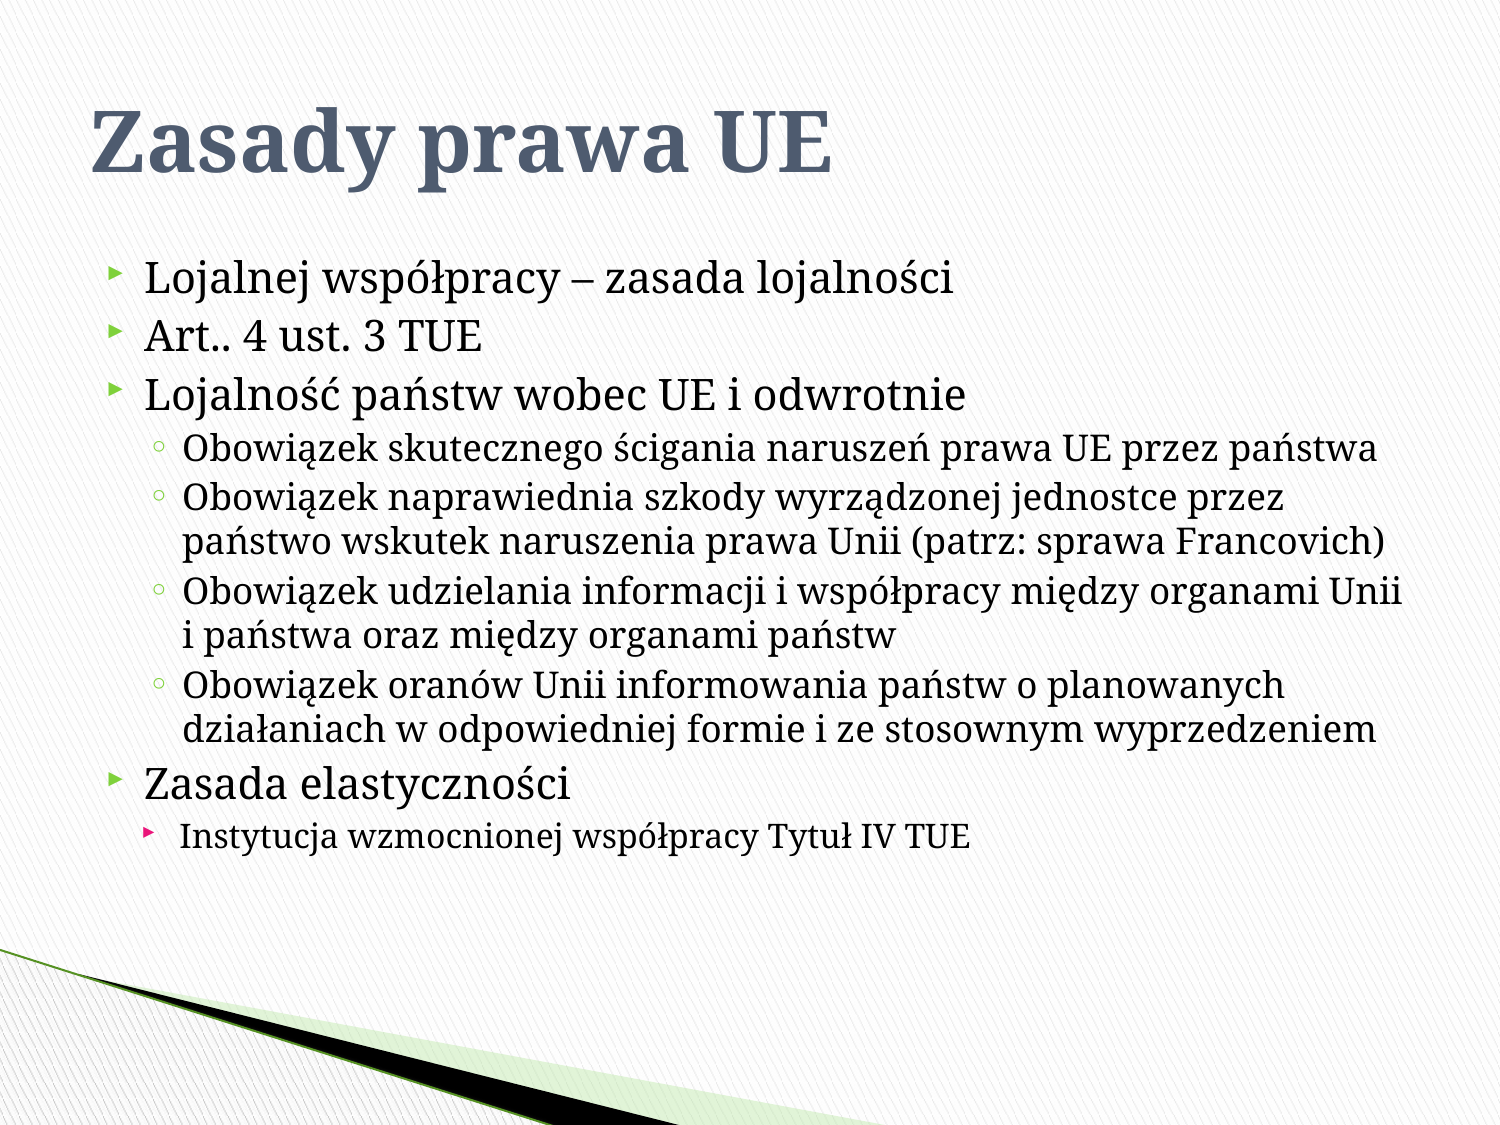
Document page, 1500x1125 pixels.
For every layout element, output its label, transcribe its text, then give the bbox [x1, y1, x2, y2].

list Lojalnej współpracy – zasada lojalności Art.. 4 ust. 3 TUE Lojalność państw wobec UE i odwrotnie Obowiązek skutecznego ścigania naruszeń prawa UE przez państwa Obowiązek naprawiednia szkody wyrządzonej jednostce przez państwo wskutek naruszenia prawa Unii (patrz: sprawa Francovich) Obowiązek udzielania informacji i współpracy między organami Unii i państwa oraz między organami państw Obowiązek oranów Unii informowania państw o planowanych działaniach w odpowiedniej formie i ze stosownym wyprzedzeniem Zasada elastyczności Instytucja wzmocnionej współpracy Tytuł IV TUE [75, 243, 1425, 986]
title Zasady prawa UE [75, 45, 1425, 233]
